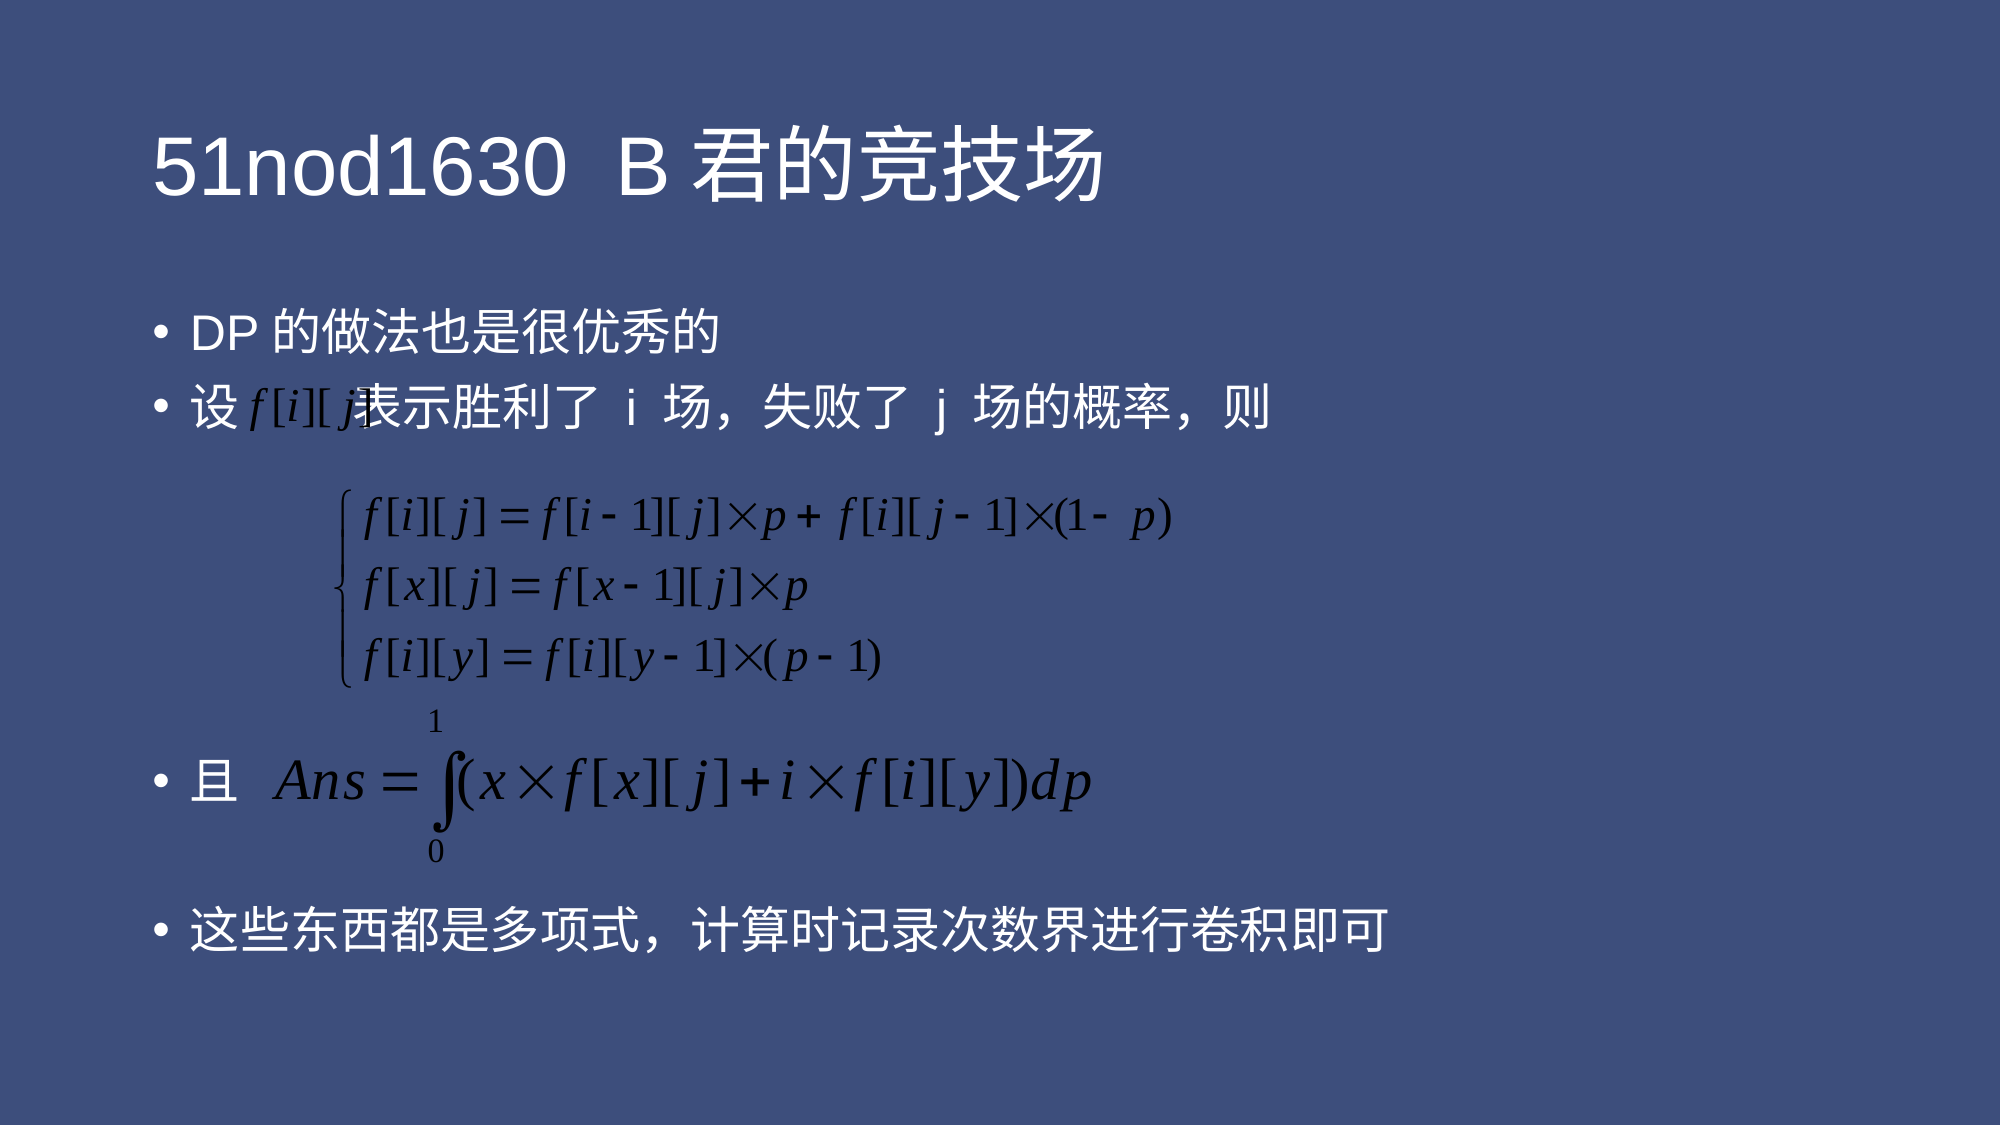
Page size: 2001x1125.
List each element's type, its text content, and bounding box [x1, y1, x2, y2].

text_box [261, 691, 1100, 878]
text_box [233, 378, 380, 442]
list DP的做法也是很优秀的 设 表示胜利了 i 场，失败了 j 场的概率，则 且 这些东西都是多项式，计算时记录次数界进行卷积即可 [137, 299, 1863, 1014]
title 51nod1630 B君的竞技场 [137, 59, 1863, 278]
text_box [324, 478, 1181, 699]
